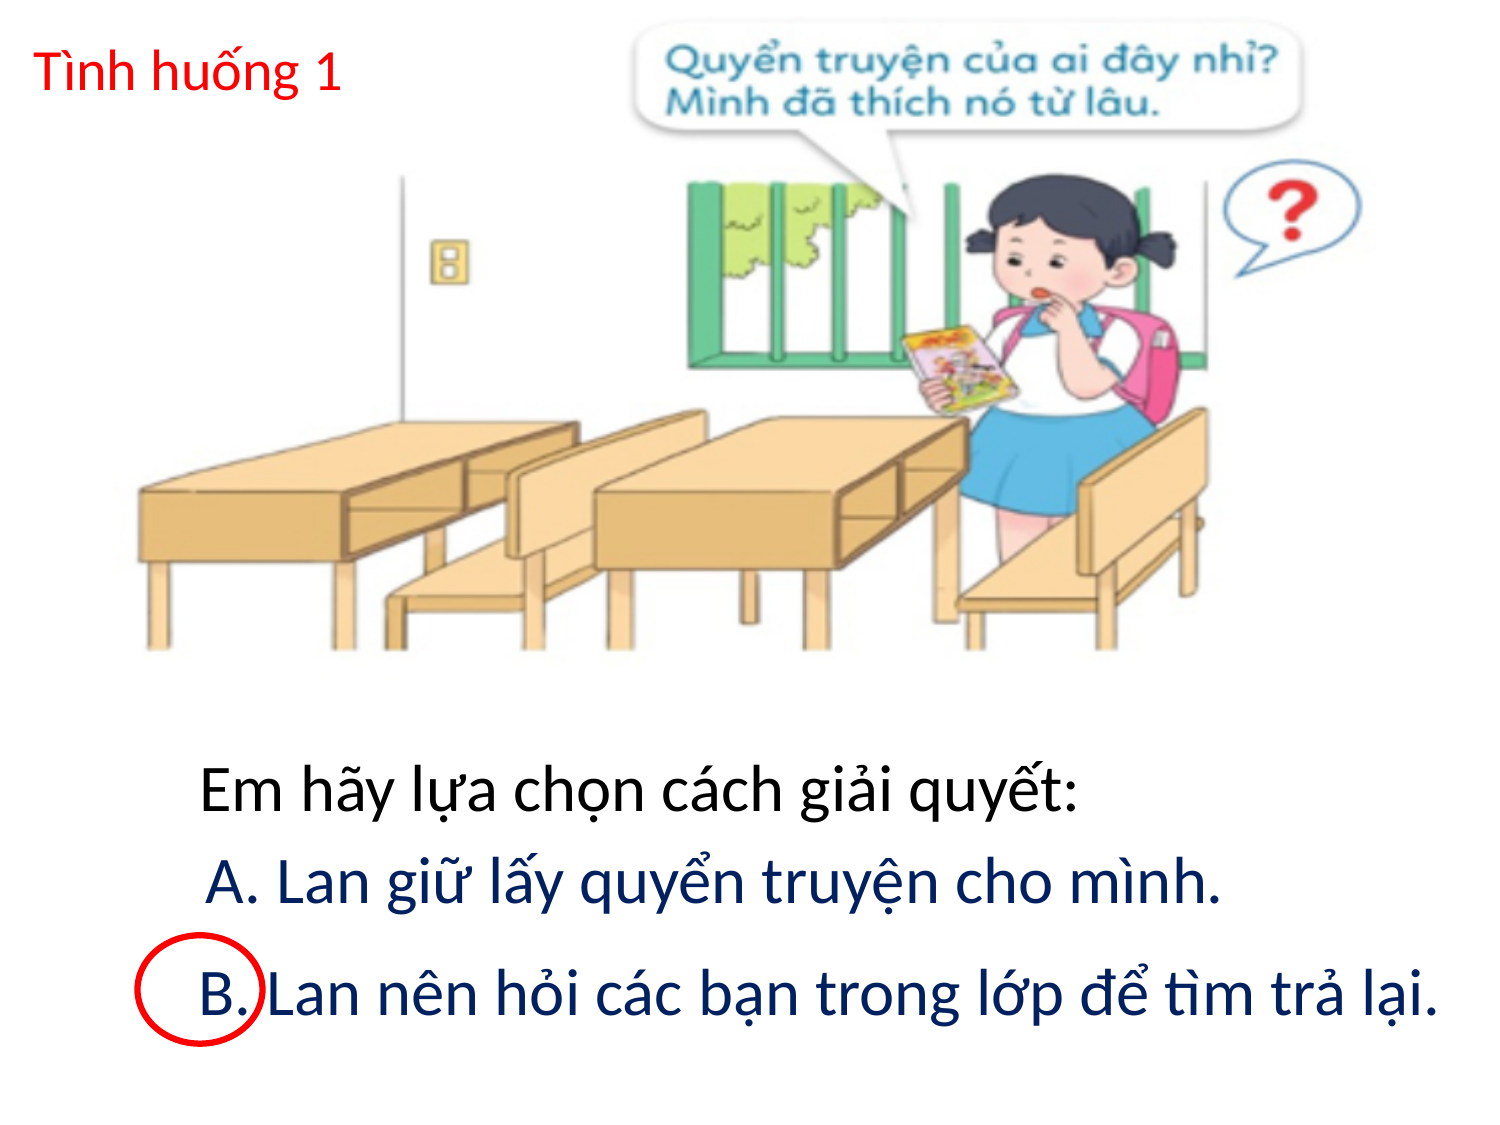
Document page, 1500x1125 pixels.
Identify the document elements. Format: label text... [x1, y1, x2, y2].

text_box Tình huống 1 [19, 24, 82, 110]
text_box [135, 933, 265, 1046]
picture [87, 0, 1376, 726]
text_box B. Lan nên hỏi các bạn trong lớp để tìm trả lại. [235, 941, 1457, 1037]
text_box A. Lan giữ lấy quyển truyện cho mình. [190, 829, 1240, 924]
text_box Em hãy lựa chọn cách giải quyết: [184, 737, 1097, 833]
